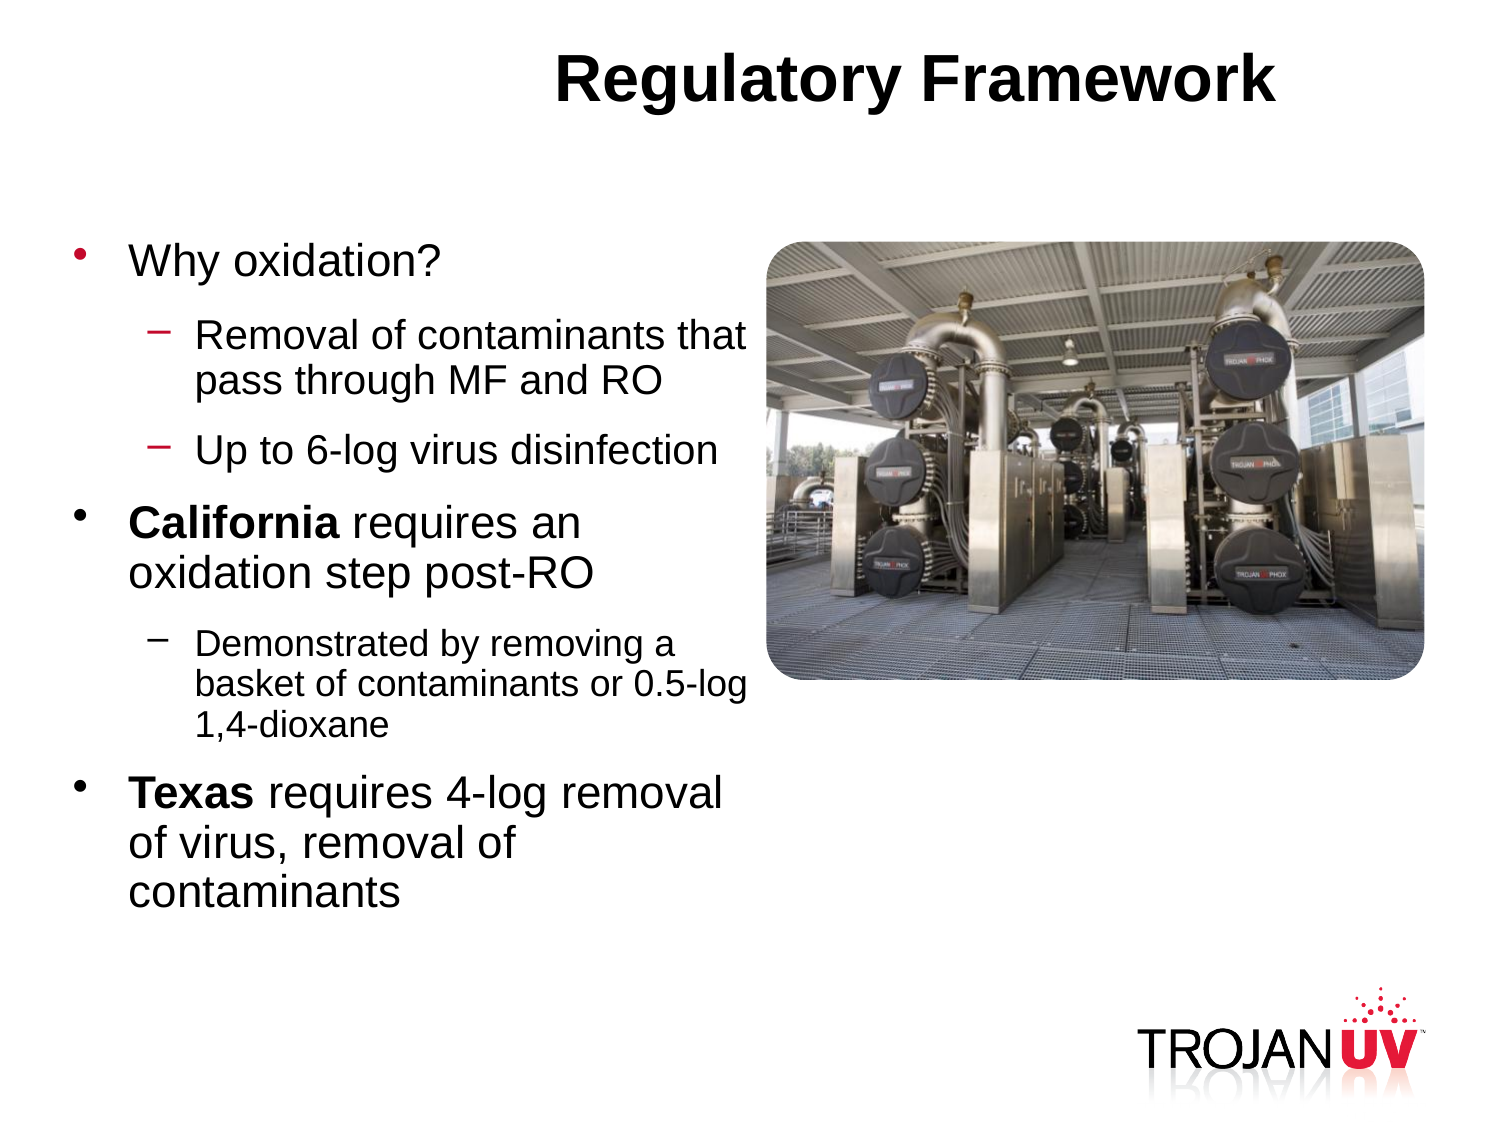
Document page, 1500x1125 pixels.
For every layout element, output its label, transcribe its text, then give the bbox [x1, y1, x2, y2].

text_box Regulatory Framework [466, 26, 1365, 166]
picture [1137, 987, 1426, 1122]
picture [766, 241, 1425, 681]
text_box Why oxidation? Removal of contaminants that pass through MF and RO Up to 6-log virus disinfection California requires an oxidation step post-RO Demonstrated by removing a basket of contaminants or 0.5-log 1,4-dioxane Texas requires 4-log removal of virus, removal of contaminants [57, 229, 767, 1003]
